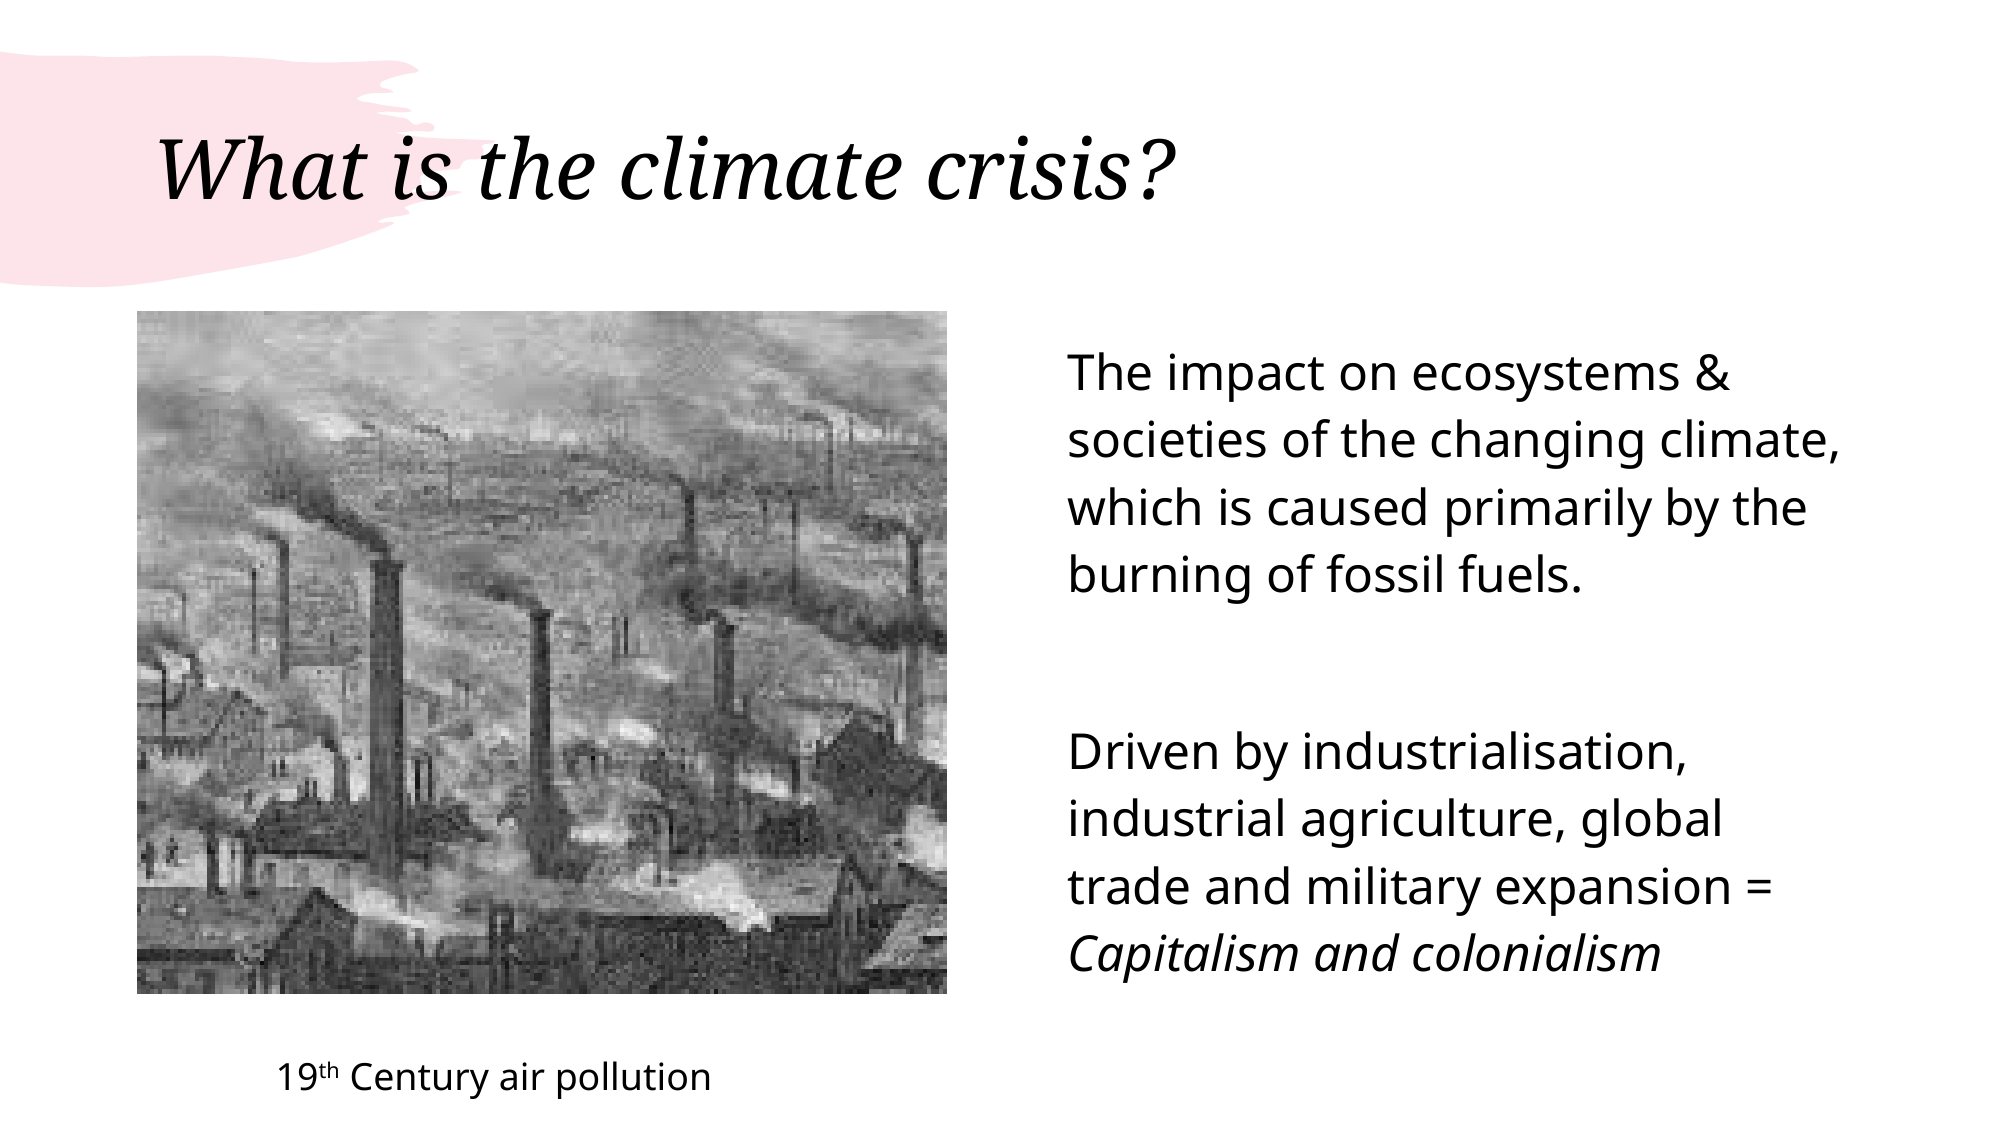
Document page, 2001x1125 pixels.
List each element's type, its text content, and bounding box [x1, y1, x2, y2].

text_box 19th Century air pollution [260, 1045, 794, 1106]
picture [136, 311, 947, 994]
list The impact on ecosystems & societies of the changing climate, which is caused primarily by the burning of fossil fuels. Driven by industrialisation, industrial agriculture, global trade and military expansion = Capitalism and colonialism [1053, 329, 1863, 1013]
title What is the climate crisis? [137, 59, 1863, 278]
